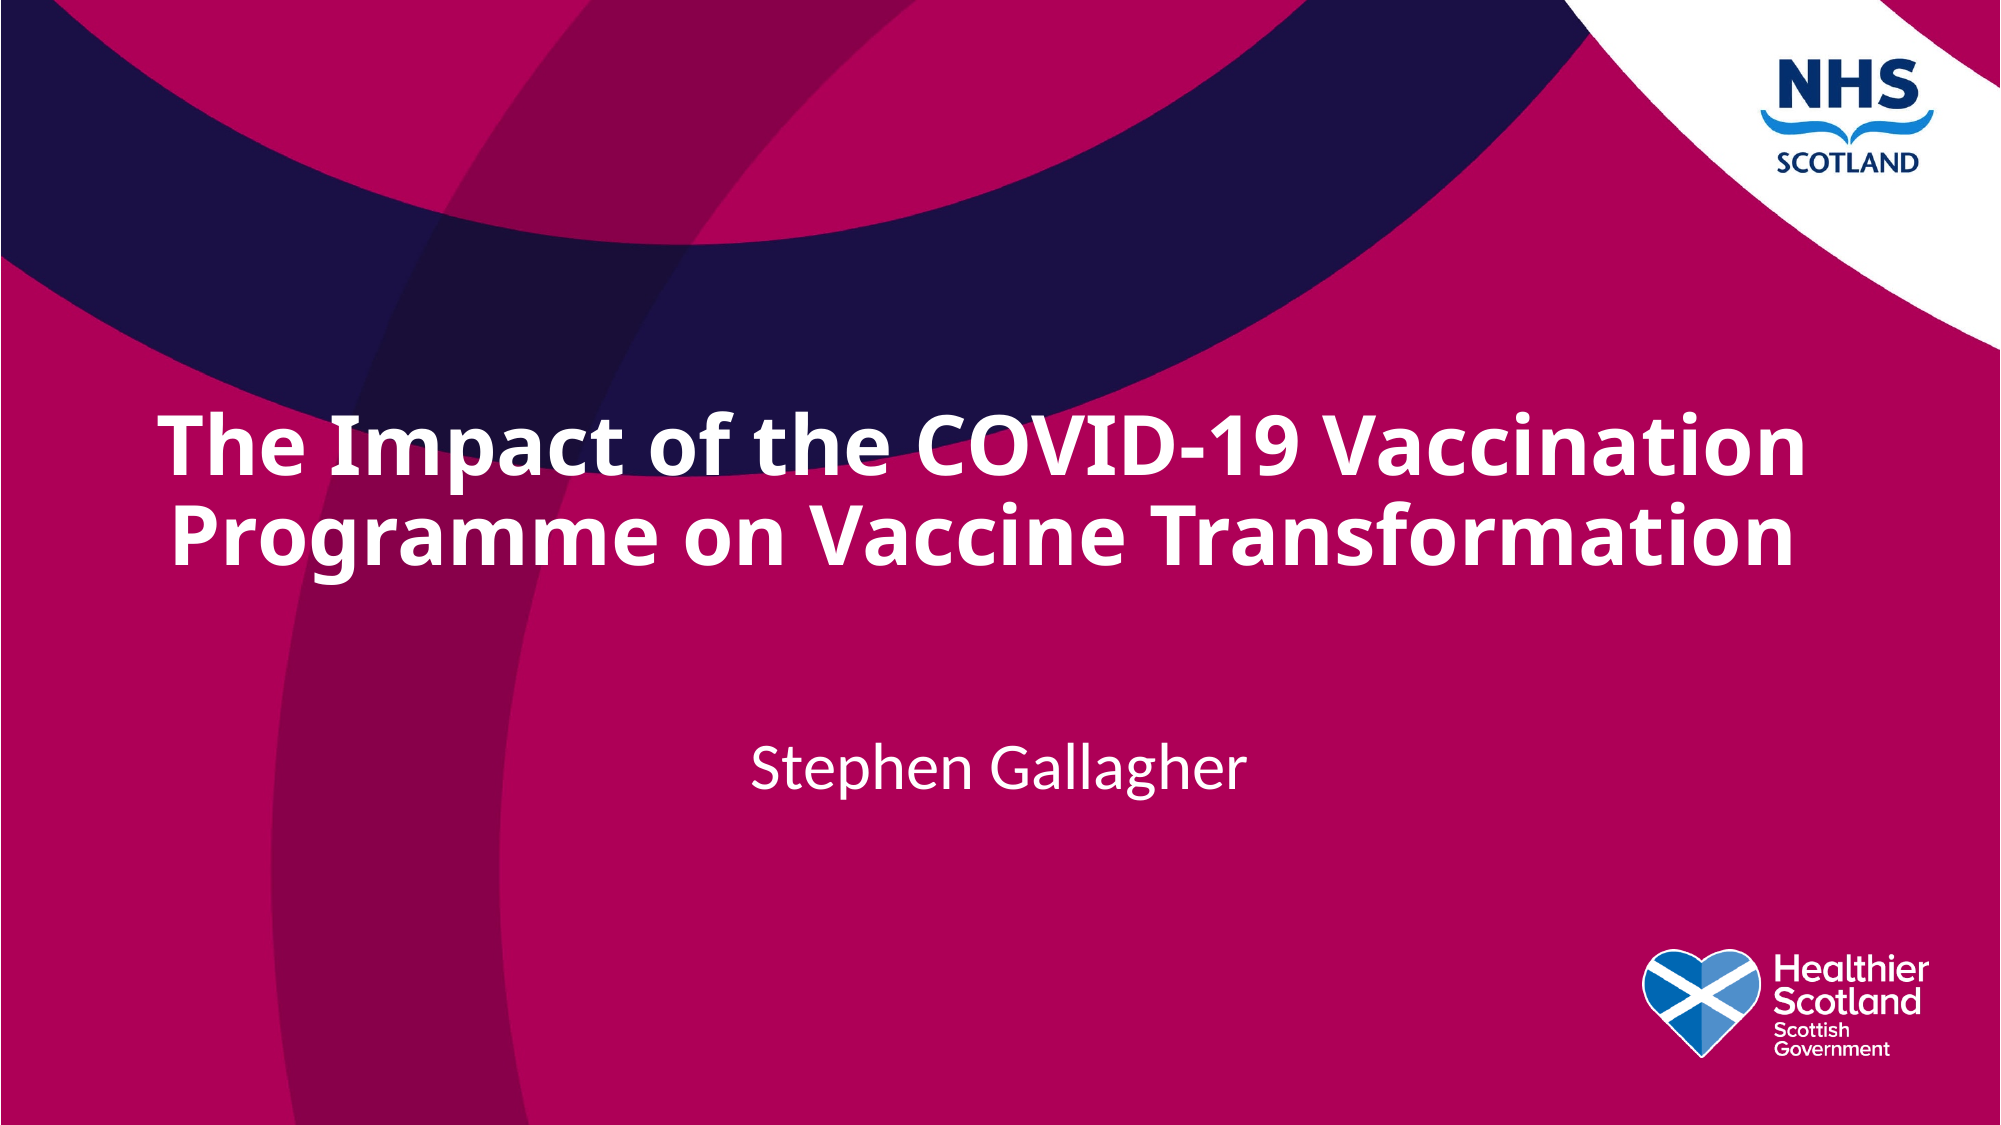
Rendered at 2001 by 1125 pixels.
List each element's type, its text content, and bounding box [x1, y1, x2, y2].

picture [1, 0, 2000, 1125]
text_box Stephen Gallagher [249, 724, 1750, 997]
title The Impact of the COVID-19 Vaccination Programme on Vaccine Transformation [120, 384, 1846, 603]
